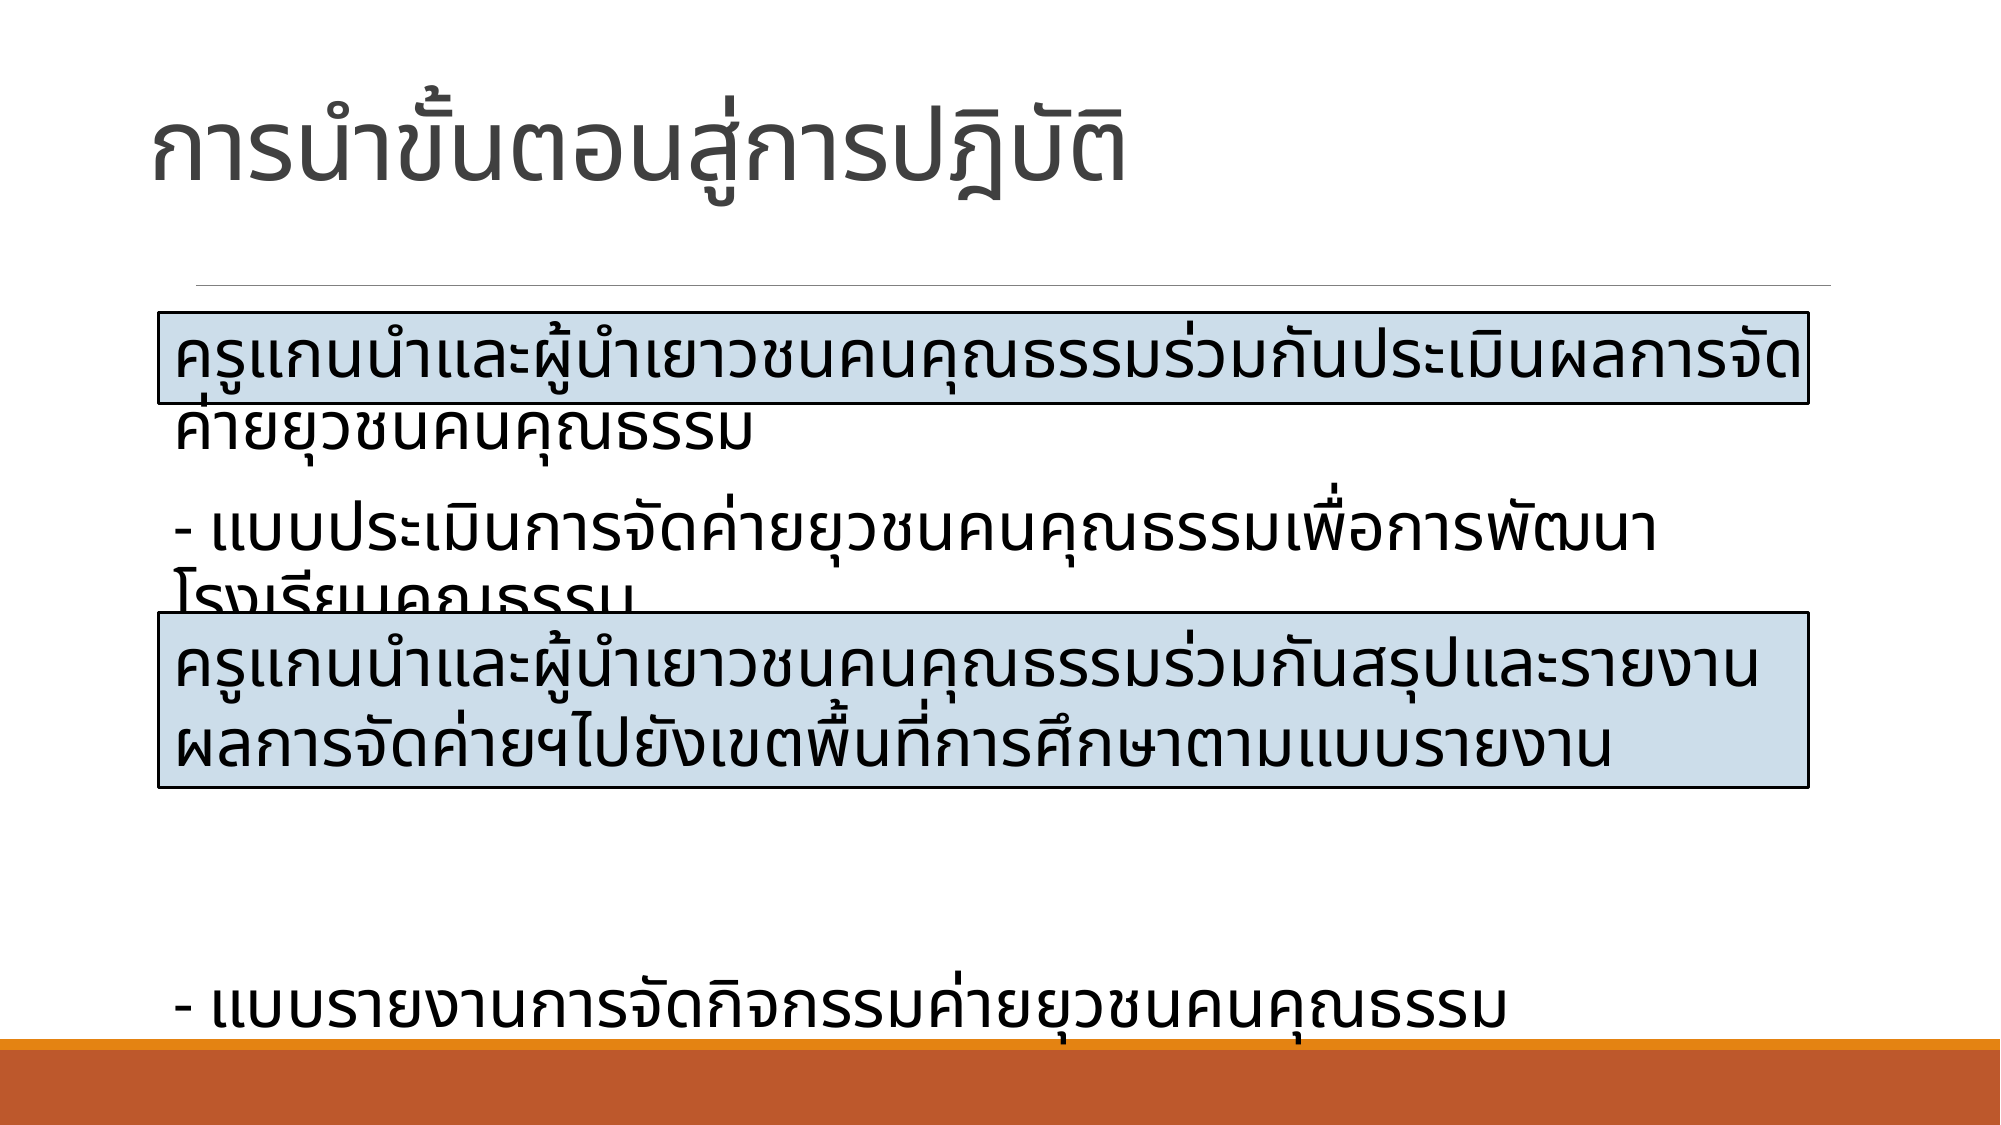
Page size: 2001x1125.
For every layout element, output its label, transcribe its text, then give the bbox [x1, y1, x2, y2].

text_box การนำขั้นตอนสู่การปฎิบัติ [133, 65, 1834, 209]
text_box ครูแกนนำและผู้นำเยาวชนคนคุณธรรมร่วมกันสรุปและรายงานผลการจัดค่ายฯไปยังเขตพื้นที่การศึกษาตามแบบรายงาน [157, 611, 1810, 789]
list ครูแกนนำและผู้นำเยาวชนคนคุณธรรมร่วมกันประเมินผลการจัดค่ายยุวชนคนคุณธรรม - แบบประเมินการจัดค่ายยุวชนคนคุณธรรมเพื่อการพัฒนาโรงเรียนคุณธรรม - แบบรายงานการจัดกิจกรรมค่ายยุวชนคนคุณธรรม [157, 311, 1810, 405]
